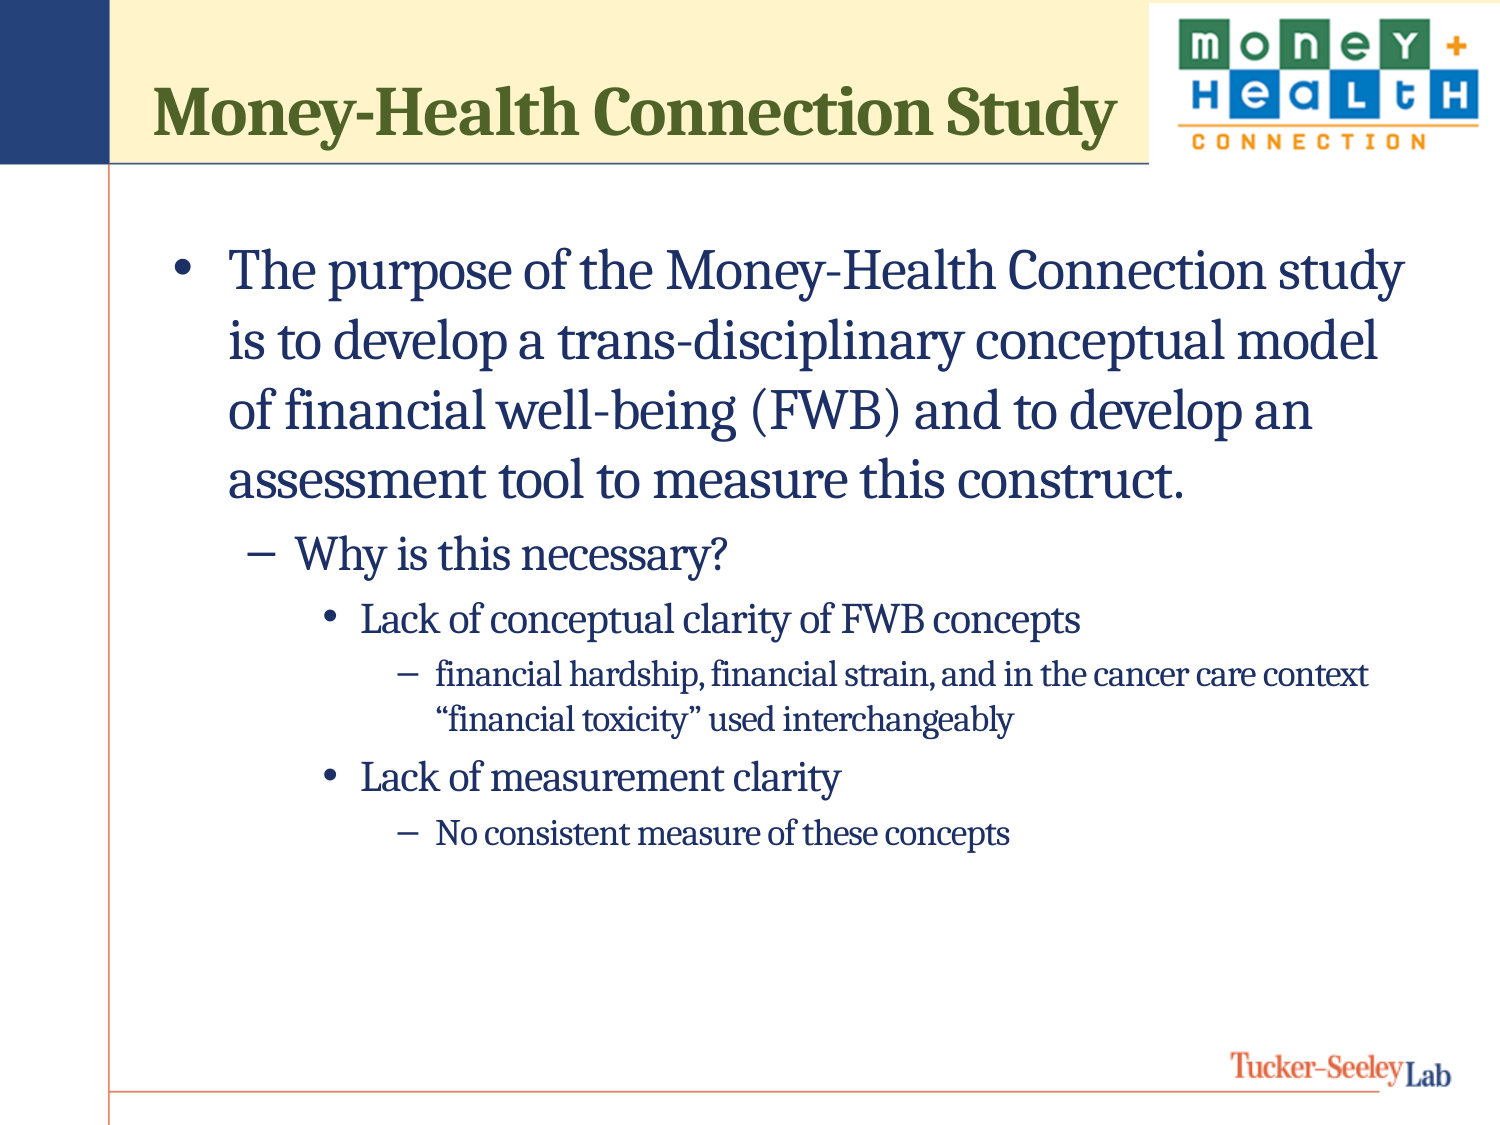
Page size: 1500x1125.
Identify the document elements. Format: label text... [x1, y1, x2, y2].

picture [0, 0, 1500, 1125]
list The purpose of the Money-Health Connection study is to develop a trans-disciplinary conceptual model of financial well-being (FWB) and to develop an assessment tool to measure this construct. Why is this necessary? Lack of conceptual clarity of FWB concepts financial hardship, financial strain, and in the cancer care context “financial toxicity” used interchangeably Lack of measurement clarity No consistent measure of these concepts [157, 223, 1425, 1005]
title Money-Health Connection Study [137, 12, 1144, 158]
